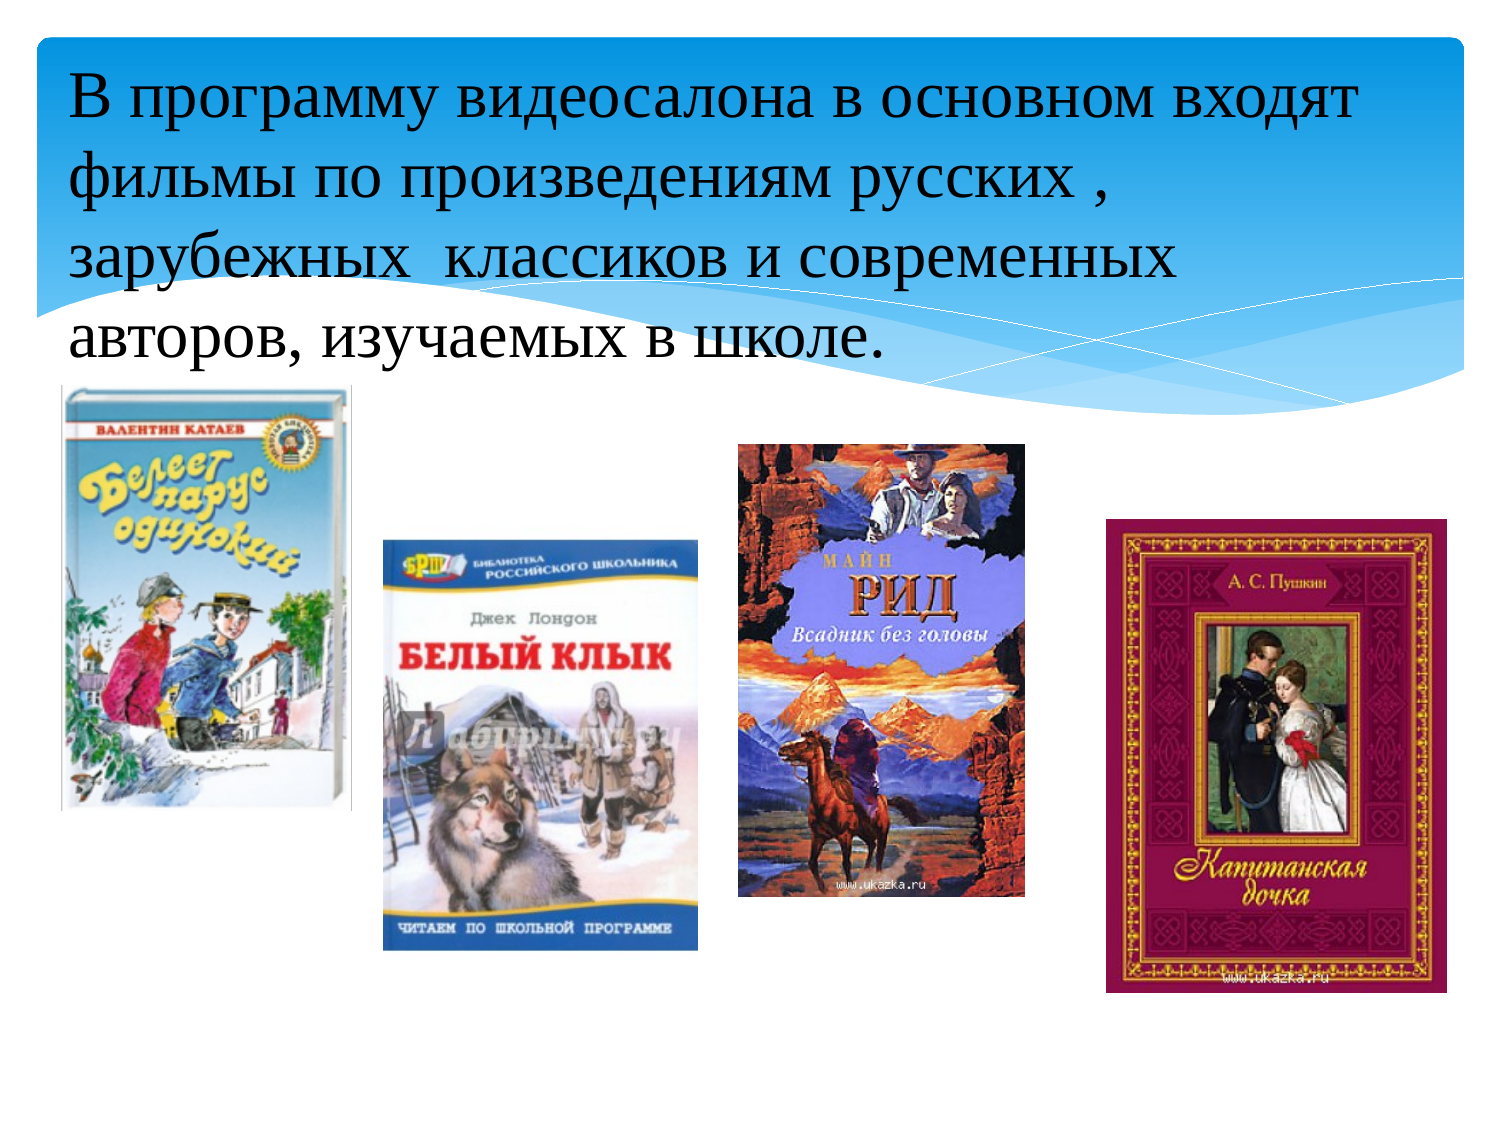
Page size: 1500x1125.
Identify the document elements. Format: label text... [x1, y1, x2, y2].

picture [1106, 519, 1448, 993]
list В программу видеосалона в основном входят фильмы по произведениям русских , зарубежных классиков и современных авторов, изучаемых в школе. [53, 42, 1447, 433]
picture [0, 385, 698, 989]
picture [737, 444, 1025, 897]
